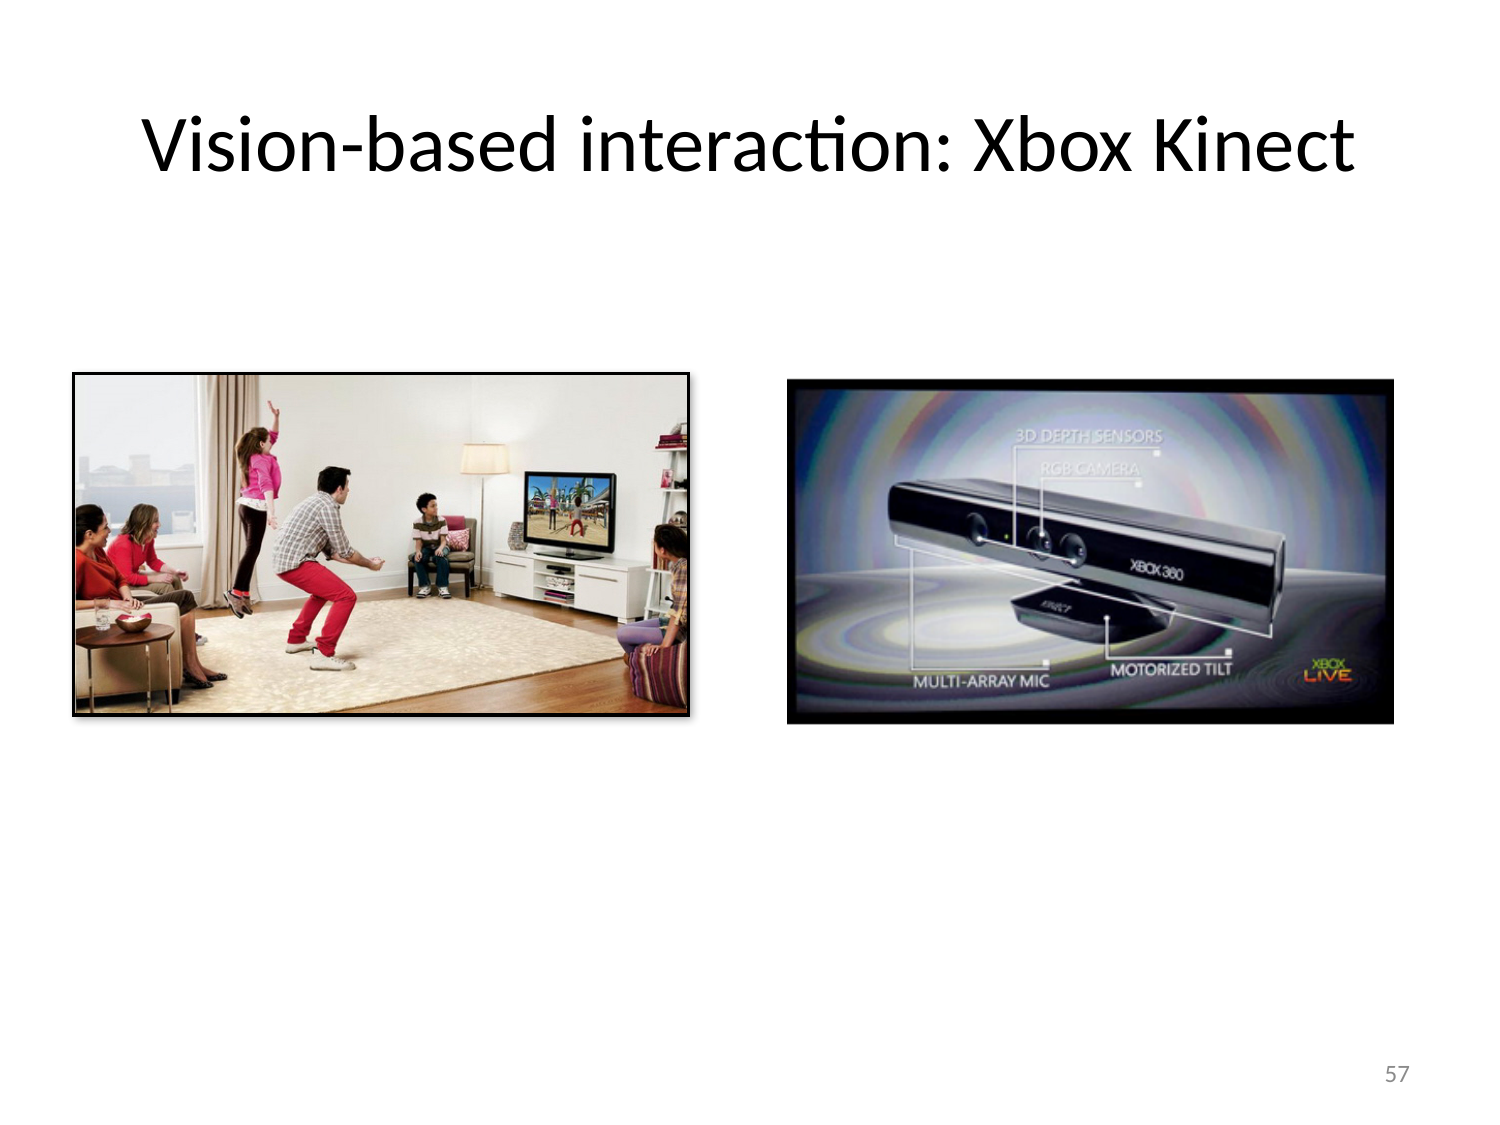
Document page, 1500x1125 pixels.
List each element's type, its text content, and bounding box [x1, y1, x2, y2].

picture [74, 374, 687, 714]
slide_number 57 [1074, 1042, 1425, 1103]
title Vision-based interaction: Xbox Kinect [75, 45, 1425, 233]
picture [787, 349, 1394, 755]
